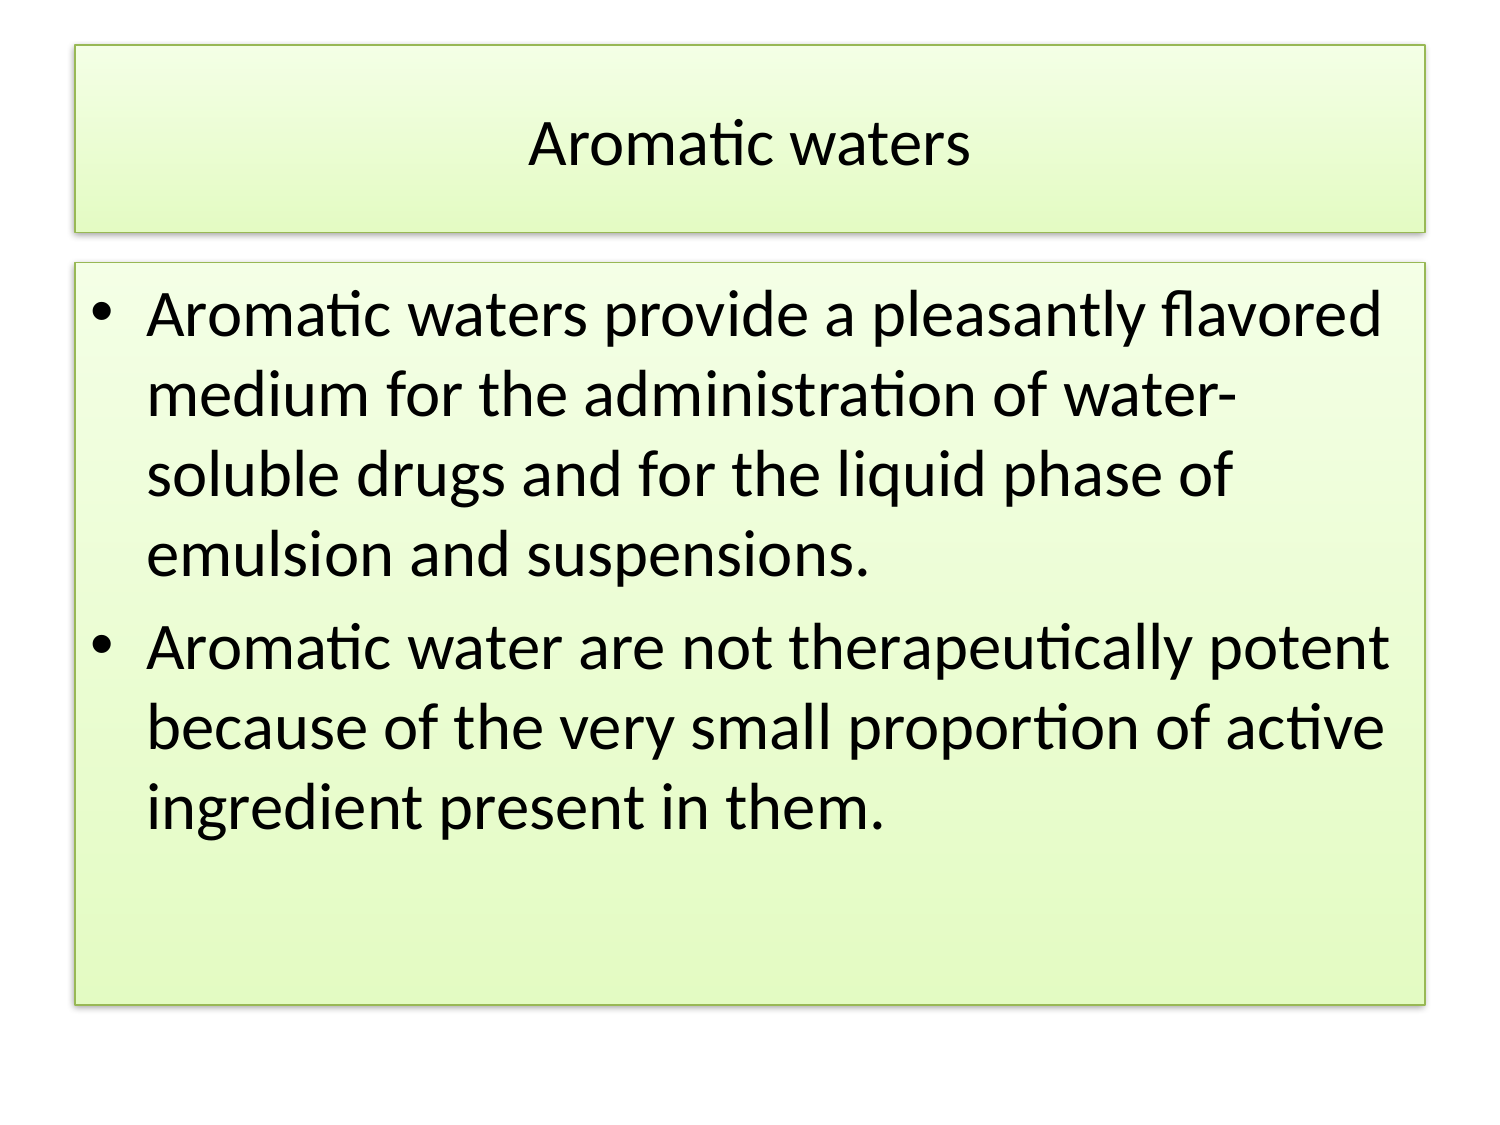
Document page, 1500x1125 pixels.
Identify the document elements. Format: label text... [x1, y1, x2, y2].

list Aromatic waters provide a pleasantly flavored medium for the administration of water-soluble drugs and for the liquid phase of emulsion and suspensions. Aromatic water are not therapeutically potent because of the very small proportion of active ingredient present in them. [74, 262, 1426, 1006]
title Aromatic waters [74, 44, 1426, 233]
